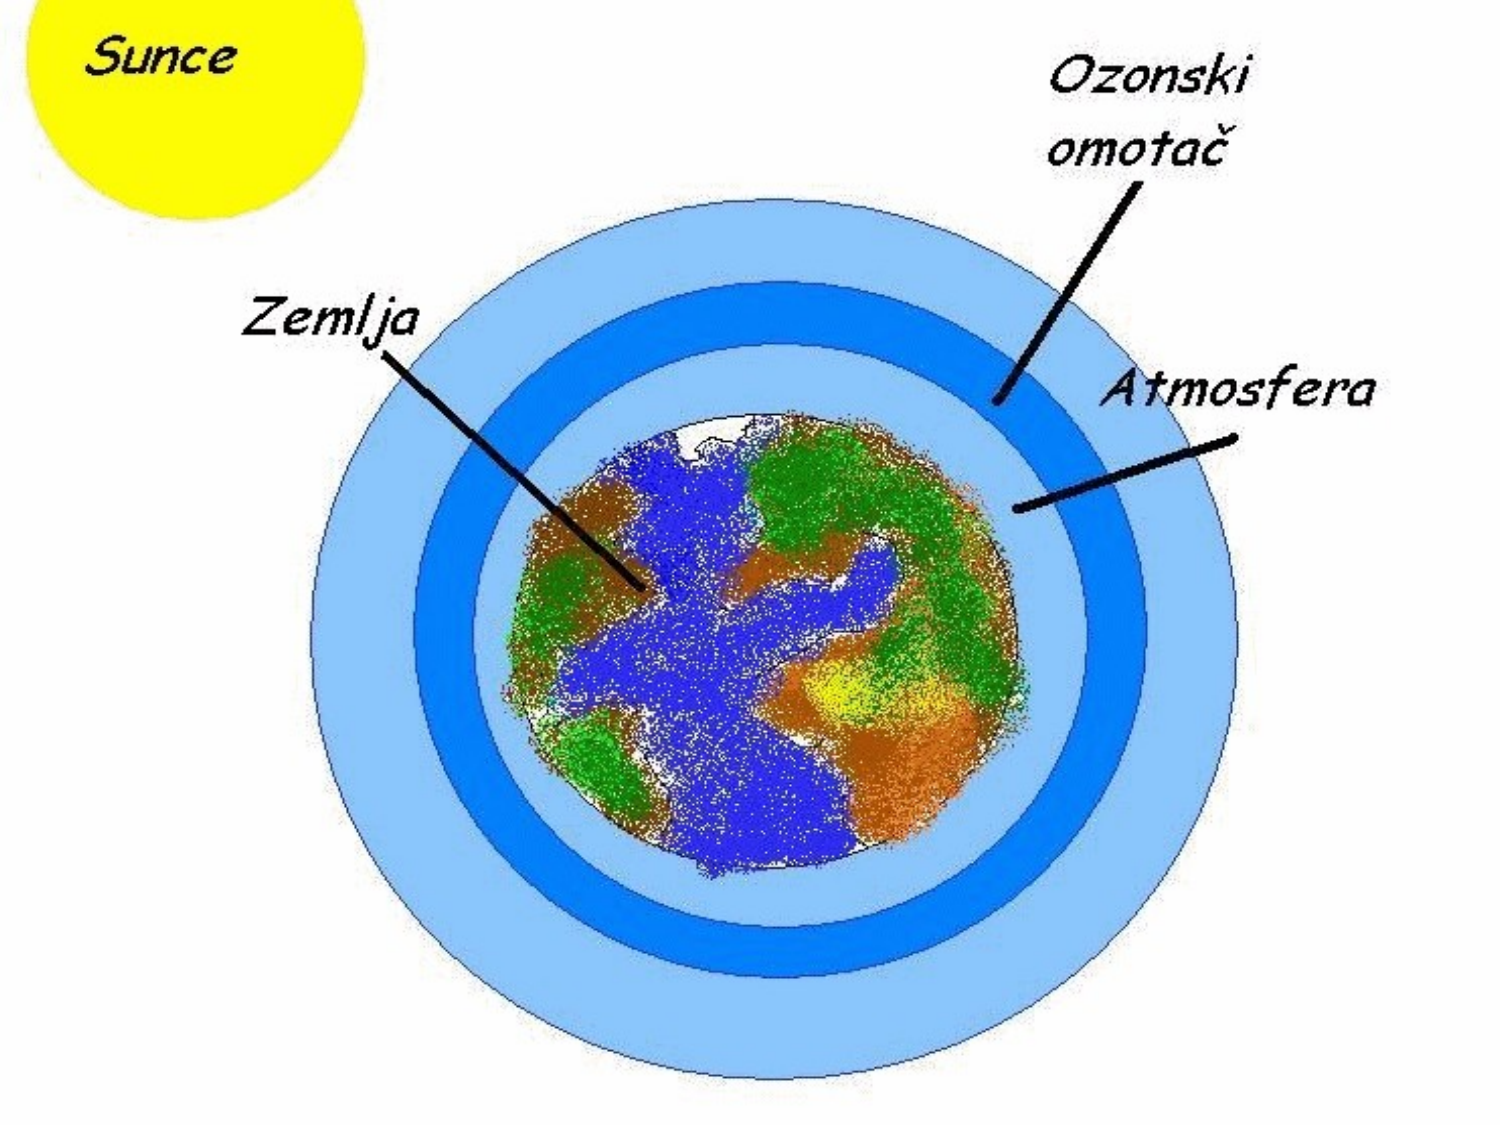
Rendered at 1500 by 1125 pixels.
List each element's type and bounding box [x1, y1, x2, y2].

text_box [0, 0, 1500, 1125]
